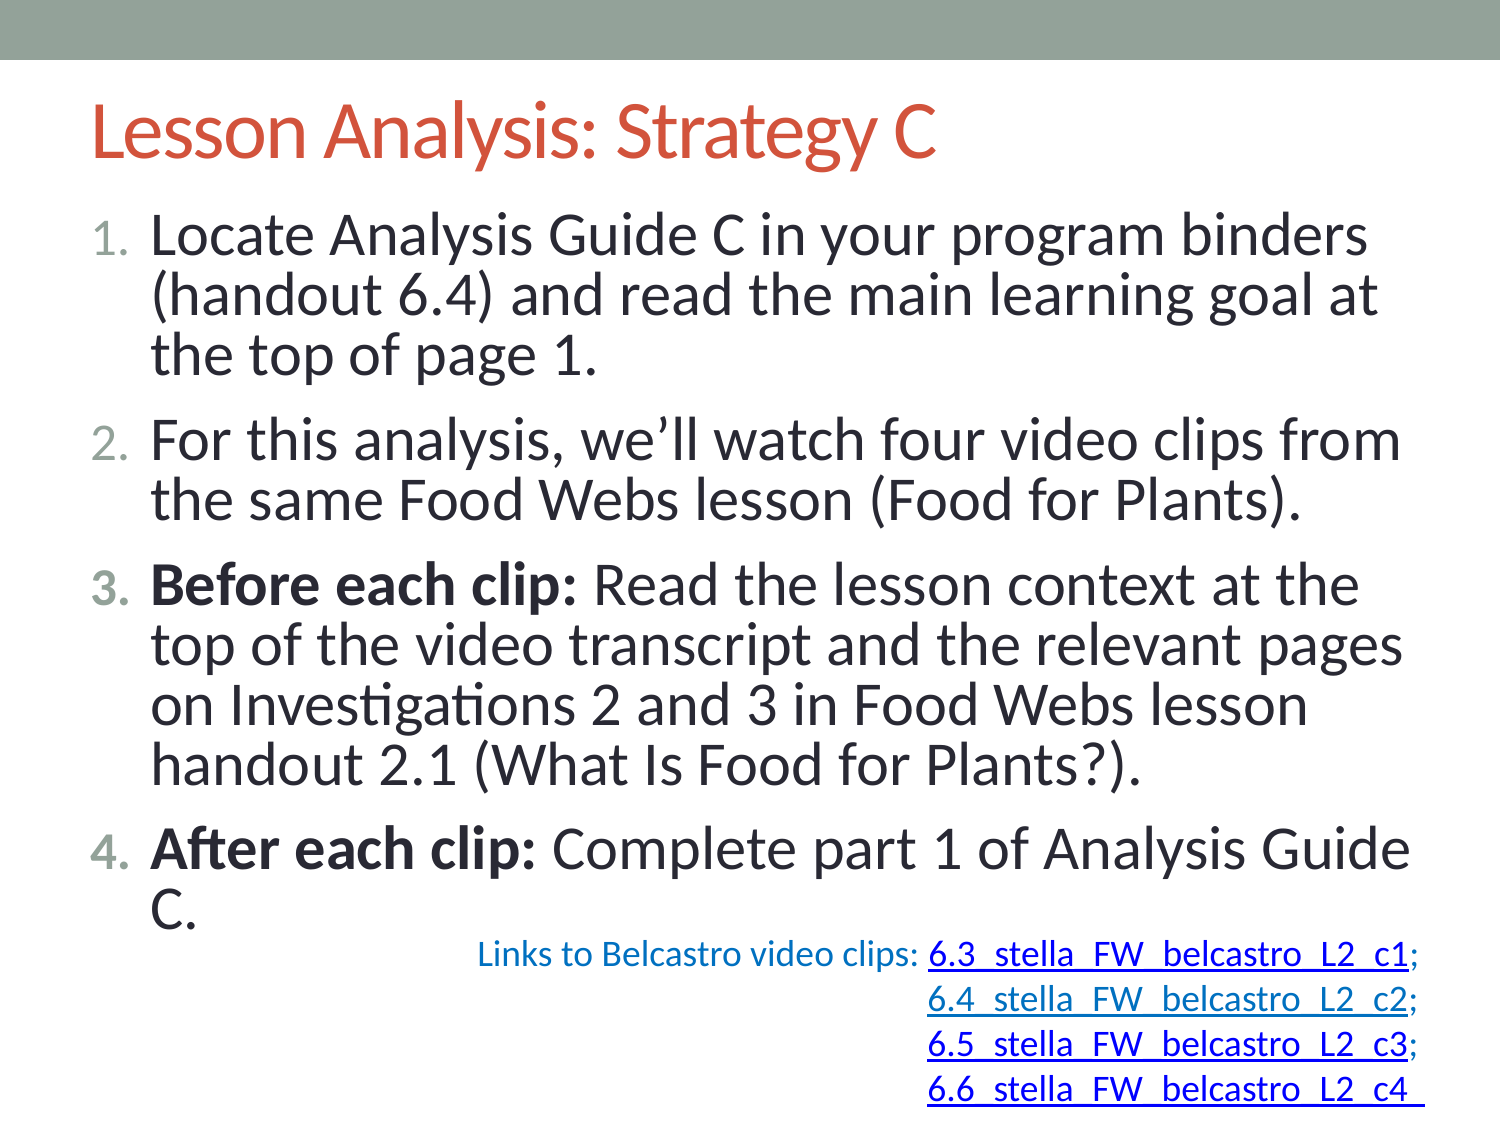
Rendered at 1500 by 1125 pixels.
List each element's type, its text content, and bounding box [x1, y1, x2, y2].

title Lesson Analysis: Strategy C [75, 50, 1425, 200]
text_box Links to Belcastro video clips: 6.3_stella_FW_belcastro_L2_c1; 6.4_stella_FW_belcastro_L2_c2; 6.5_stella_FW_belcastro_L2_c3; 6.6_stella_FW_belcastro_L2_c4 [462, 921, 1500, 1117]
list Locate Analysis Guide C in your program binders (handout 6.4) and read the main learning goal at the top of page 1. For this analysis, we’ll watch four video clips from the same Food Webs lesson (Food for Plants). Before each clip: Read the lesson context at the top of the video transcript and the relevant pages on Investigations 2 and 3 in Food Webs lesson handout 2.1 (What Is Food for Plants?). After each clip: Complete part 1 of Analysis Guide C. [75, 174, 1450, 1090]
